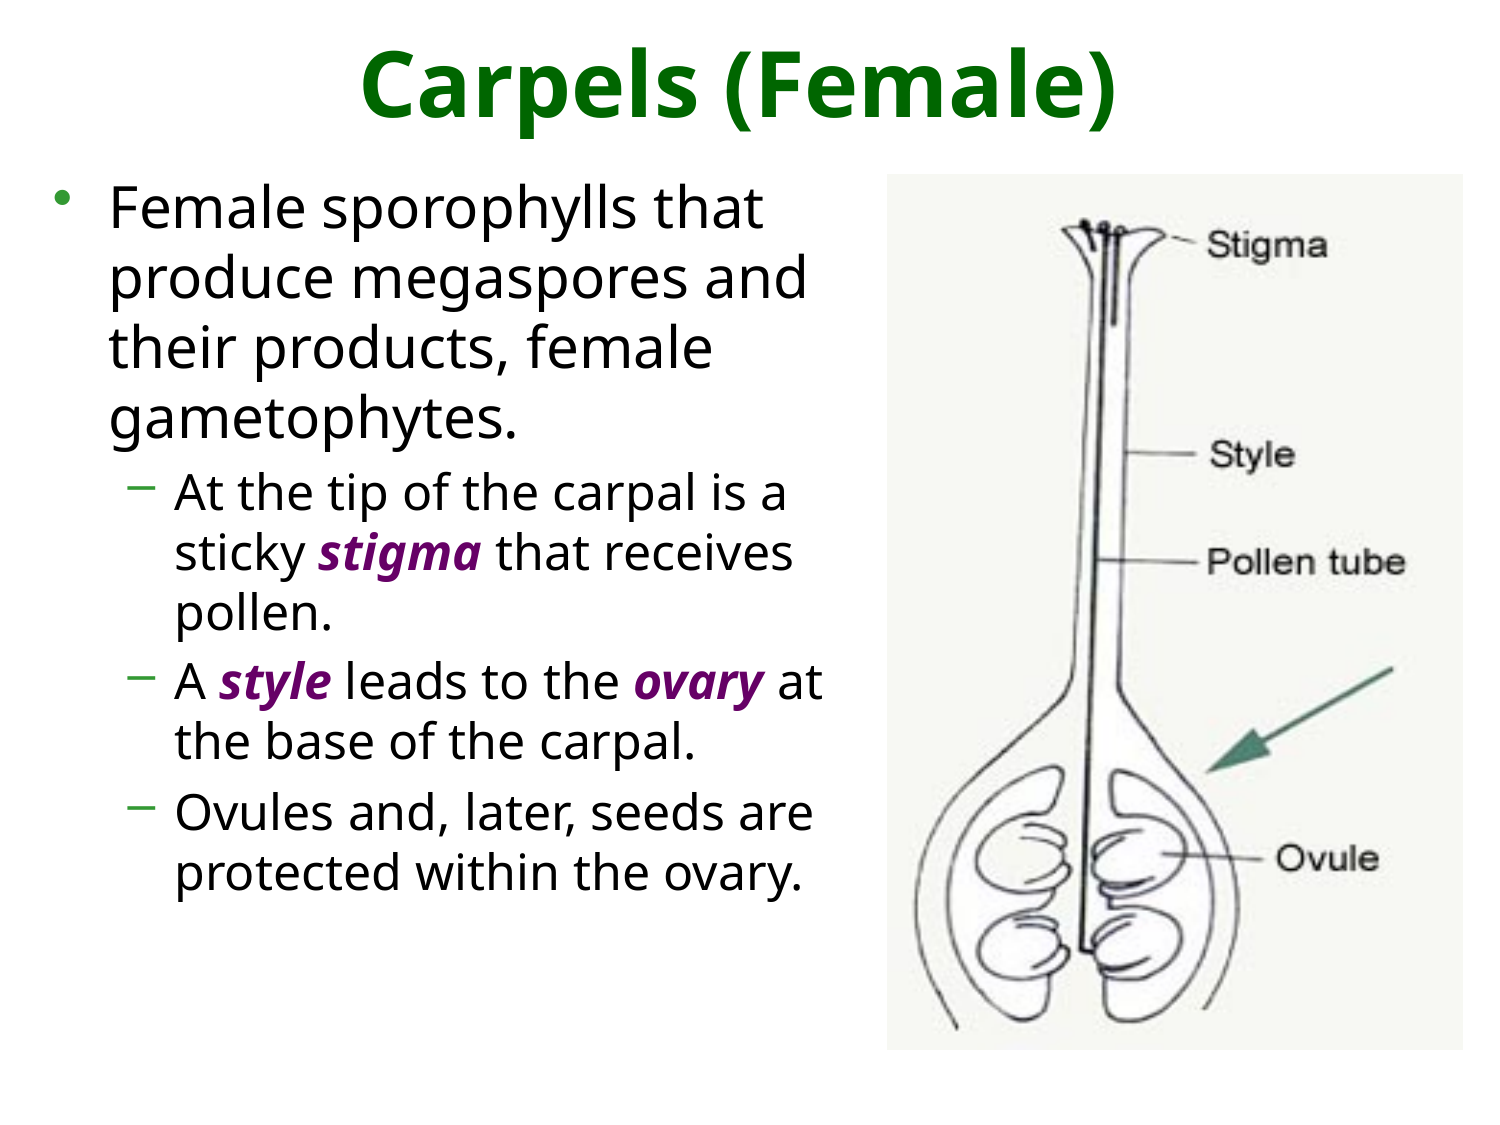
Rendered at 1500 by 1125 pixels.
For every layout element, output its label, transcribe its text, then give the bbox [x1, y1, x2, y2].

list Female sporophylls that produce megaspores and their products, female gametophytes. At the tip of the carpal is a sticky stigma that receives pollen. A style leads to the ovary at the base of the carpal. Ovules and, later, seeds are protected within the ovary. [37, 162, 875, 1125]
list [887, 174, 1463, 1051]
title Carpels (Female) [75, 12, 1425, 150]
